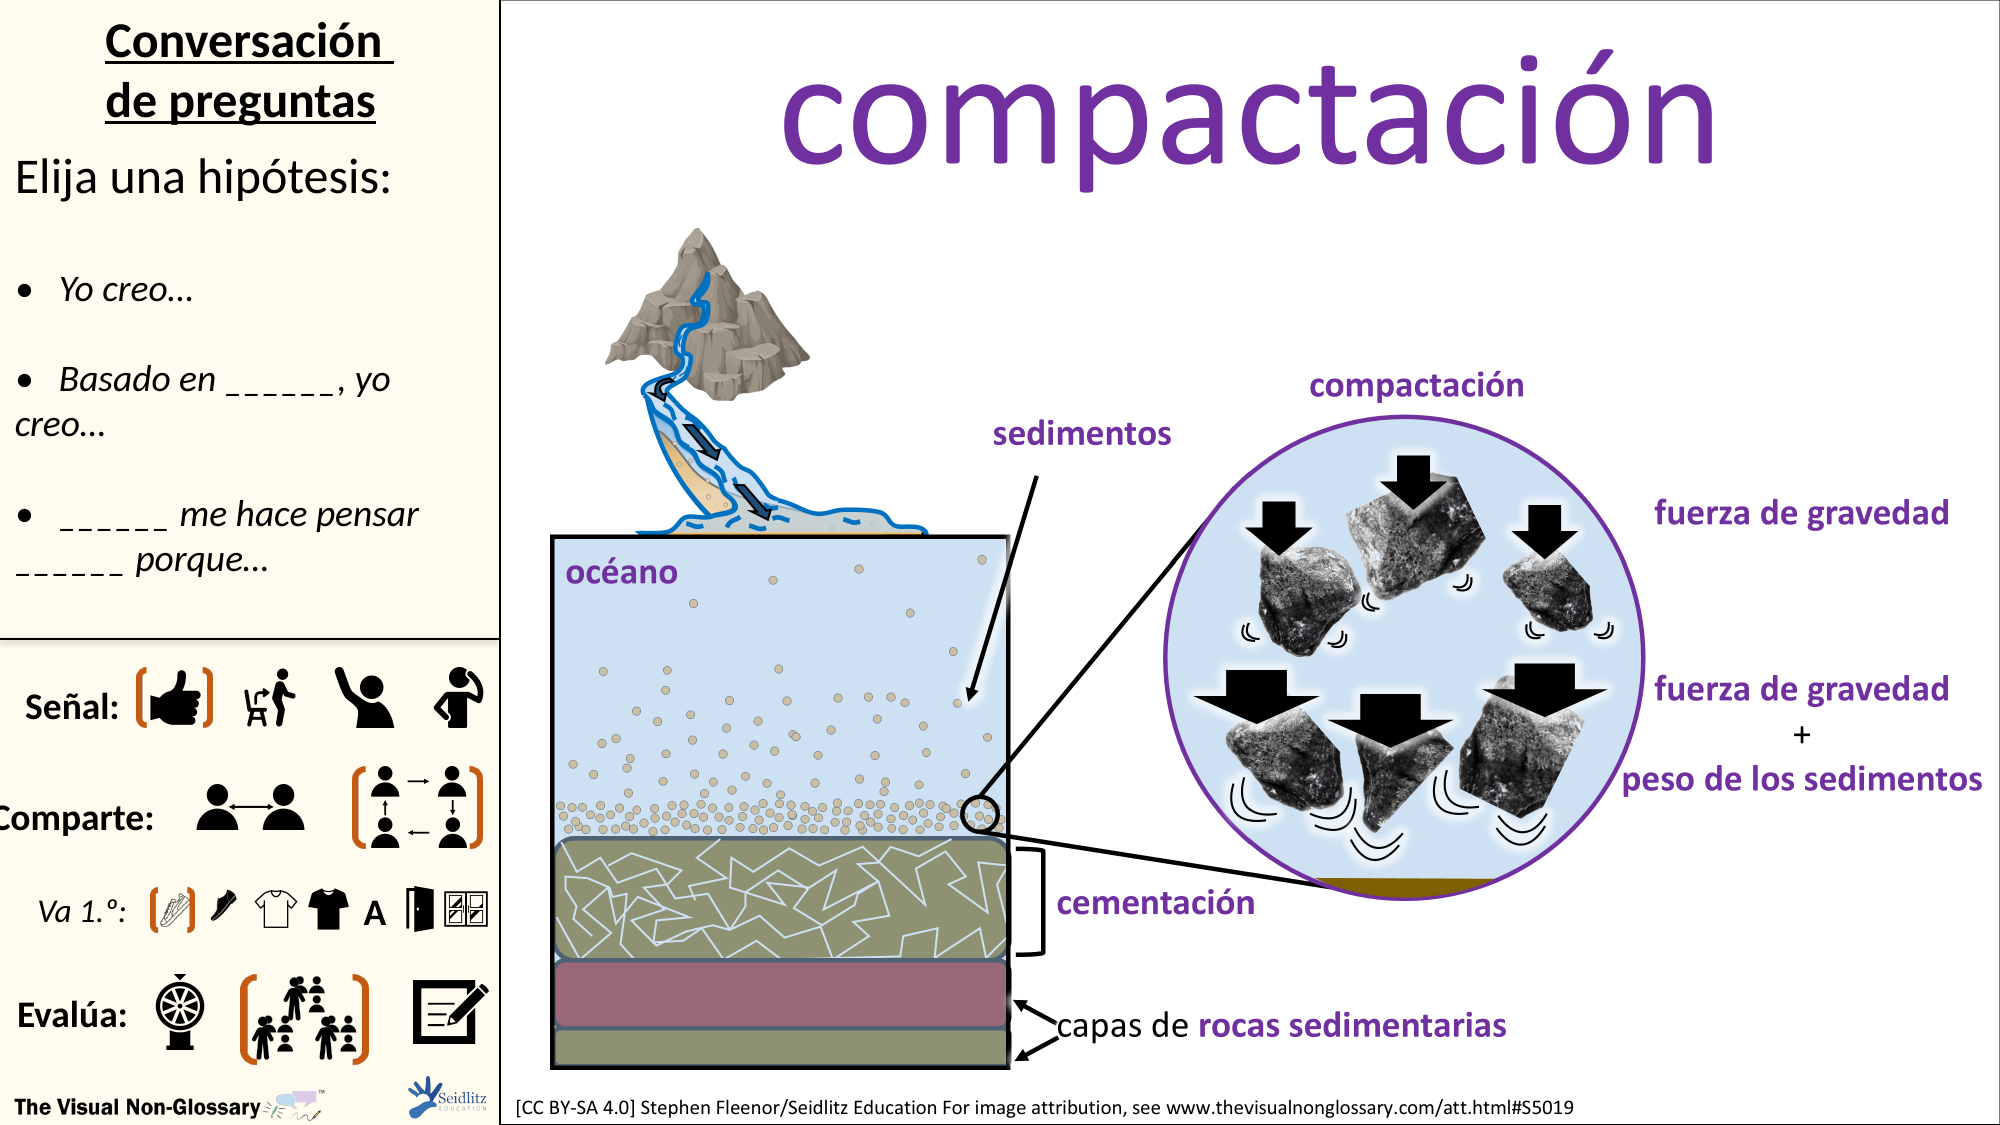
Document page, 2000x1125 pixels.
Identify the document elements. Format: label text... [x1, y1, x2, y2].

picture [397, 886, 490, 932]
text_box A [348, 880, 402, 941]
text_box Señal: [10, 674, 135, 735]
text_box • Yo creo… • Basado en ______, yo creo… • ______ me hace pensar ______ porque… [0, 211, 494, 587]
picture [499, 0, 2000, 1125]
text_box Conversación de preguntas [90, 0, 409, 135]
picture [136, 667, 214, 728]
picture [305, 886, 352, 932]
text_box Va 1.º: [22, 881, 143, 937]
picture [428, 667, 490, 728]
picture [142, 974, 218, 1051]
picture [413, 974, 490, 1051]
picture [149, 886, 196, 934]
picture [403, 1073, 495, 1125]
text_box Elija una hipótesis: [0, 135, 494, 211]
picture [253, 886, 299, 932]
text_box Evalúa: [2, 982, 137, 1043]
picture [0, 1084, 328, 1125]
picture [239, 974, 370, 1066]
picture [202, 886, 241, 925]
picture [239, 667, 301, 728]
text_box Comparte: [0, 785, 170, 846]
picture [334, 667, 395, 728]
picture [352, 766, 484, 850]
picture [194, 784, 307, 830]
